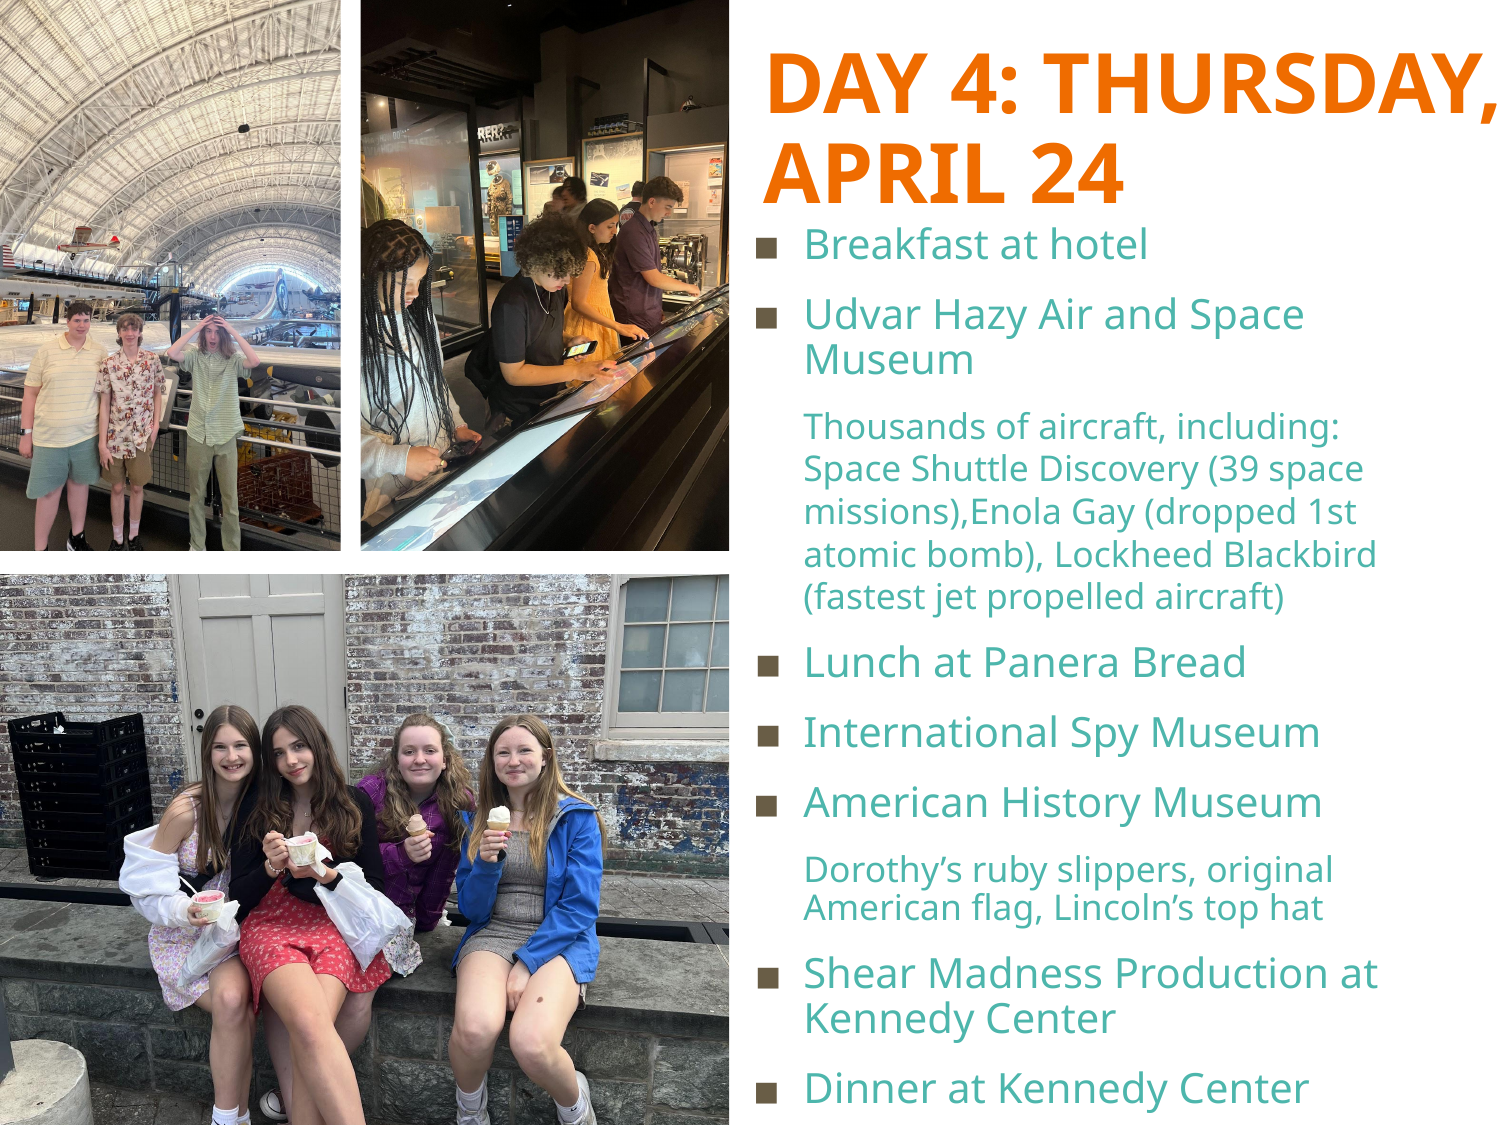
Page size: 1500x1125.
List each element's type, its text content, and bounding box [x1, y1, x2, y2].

picture [0, 574, 730, 1125]
title DAY 4: THURSDAY, APRIL 24 [748, 0, 1500, 264]
picture [360, 0, 730, 551]
picture [0, 0, 341, 551]
list Breakfast at hotel Udvar Hazy Air and Space Museum Thousands of aircraft, including: Space Shuttle Discovery (39 space missions),Enola Gay (dropped 1st atomic bomb), Lockheed Blackbird (fastest jet propelled aircraft) Lunch at Panera Bread International Spy Museum American History Museum Dorothy’s ruby slippers, original American flag, Lincoln’s top hat Shear Madness Production at Kennedy Center Dinner at Kennedy Center [713, 215, 1492, 1104]
